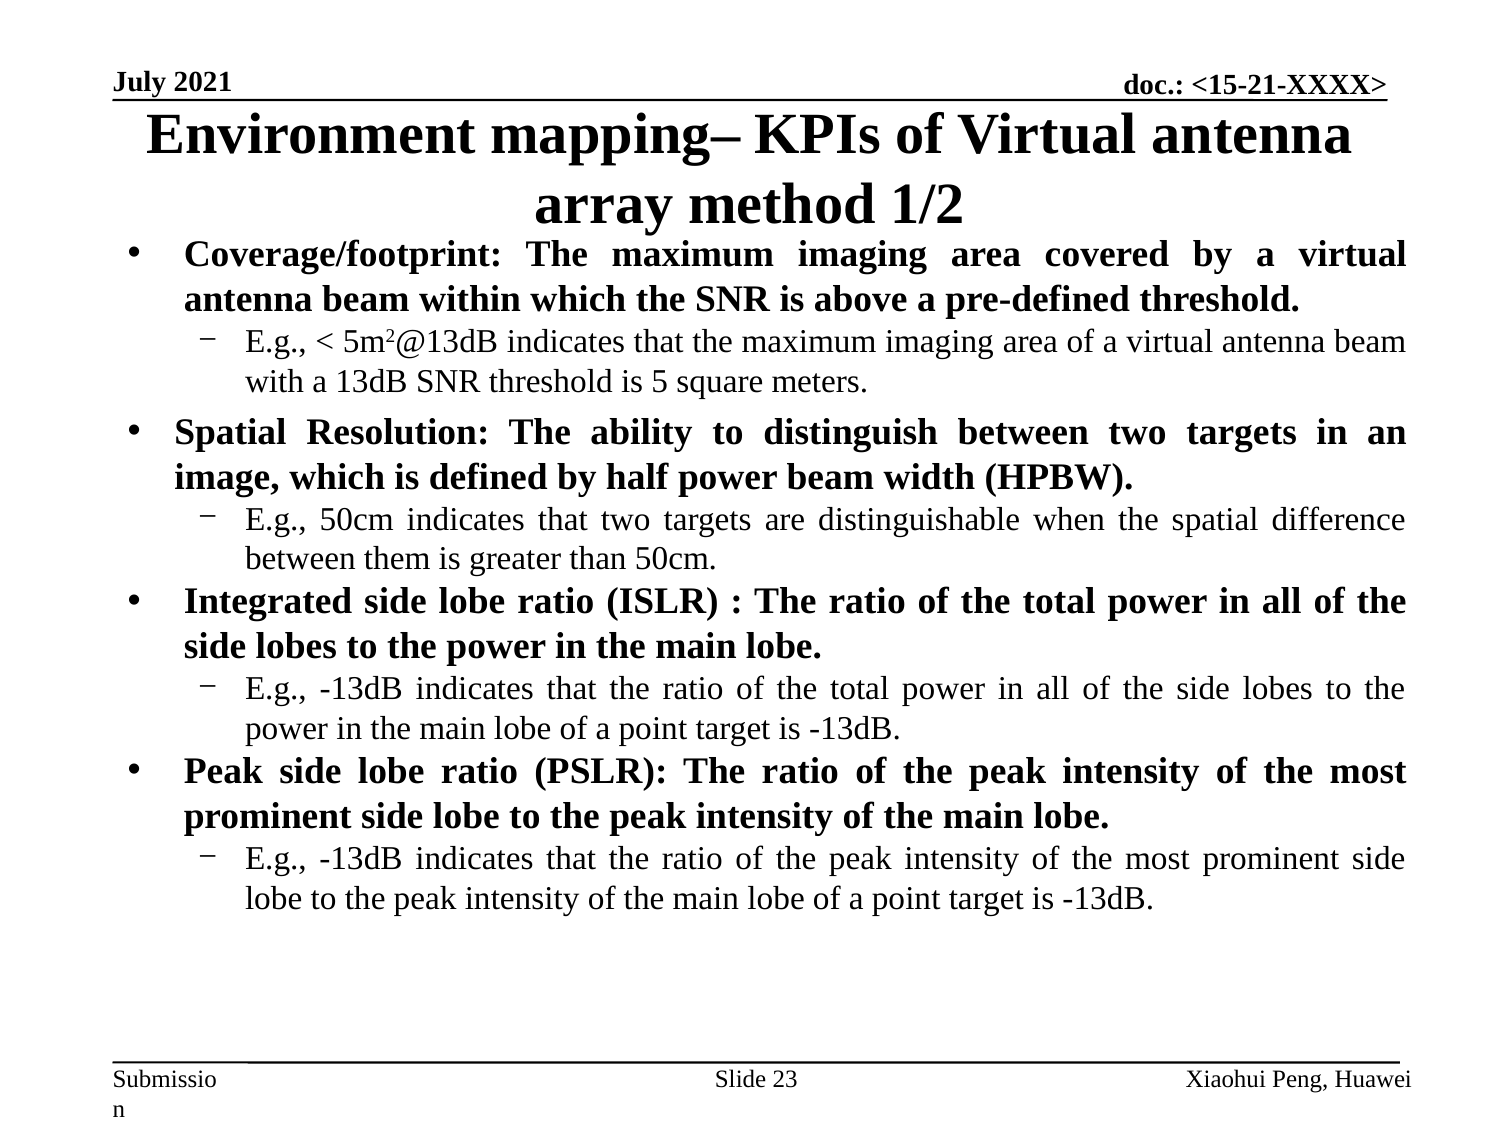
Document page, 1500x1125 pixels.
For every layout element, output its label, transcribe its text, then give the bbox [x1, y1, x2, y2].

text_box Environment mapping– KPIs of Virtual antenna array method 1/2 [112, 133, 1388, 197]
footer Xiaohui Peng, Huawei [820, 1062, 1413, 1093]
text_box Coverage/footprint: The maximum imaging area covered by a virtual antenna beam within which the SNR is above a pre-defined threshold. E.g., < 5m2@13dB indicates that the maximum imaging area of a virtual antenna beam with a 13dB SNR threshold is 5 square meters. Spatial Resolution: The ability to distinguish between two targets in an image, which is defined by half power beam width (HPBW). E.g., 50cm indicates that two targets are distinguishable when the spatial difference between them is greater than 50cm. Integrated side lobe ratio (ISLR) : The ratio of the total power in all of the side lobes to the power in the main lobe. E.g., -13dB indicates that the ratio of the total power in all of the side lobes to the power in the main lobe of a point target is -13dB. Peak side lobe ratio (PSLR): The ratio of the peak intensity of the most prominent side lobe to the peak intensity of the main lobe. E.g., -13dB indicates that the ratio of the peak intensity of the most prominent side lobe to the peak intensity of the main lobe of a point target is -13dB. [112, 221, 1424, 1047]
slide_number Slide 23 [714, 1062, 799, 1093]
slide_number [112, 62, 375, 98]
